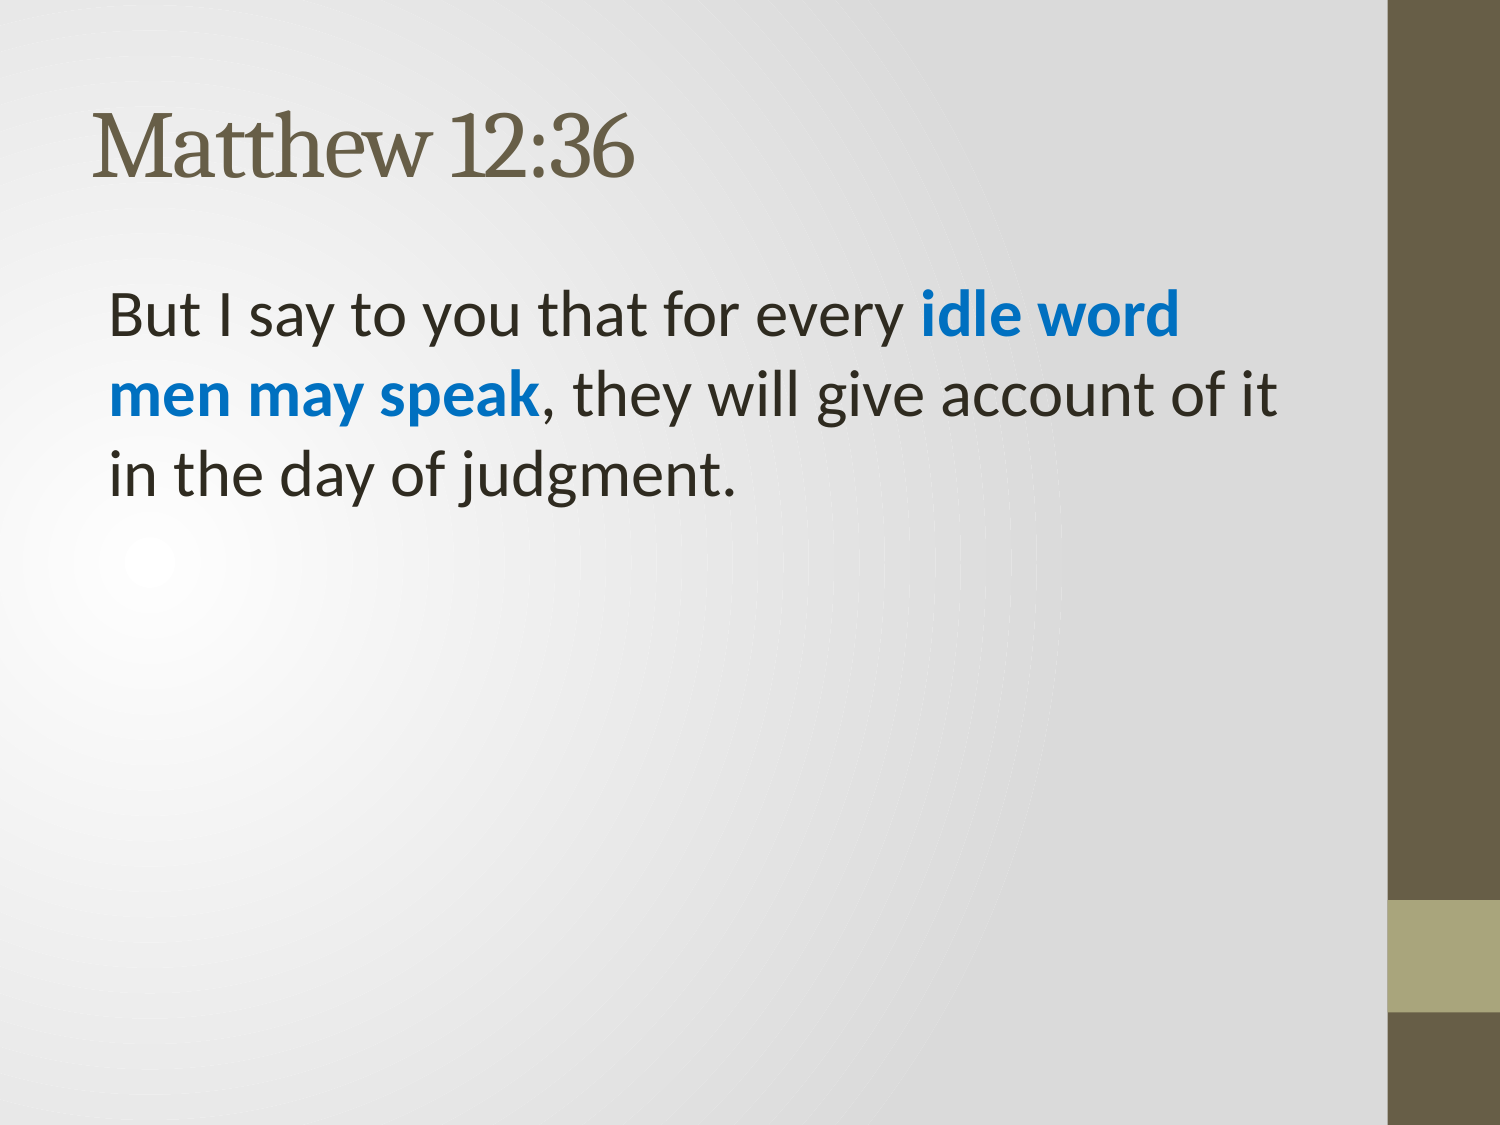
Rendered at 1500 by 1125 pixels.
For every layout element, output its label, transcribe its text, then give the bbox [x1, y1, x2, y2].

list But I say to you that for every idle word men may speak, they will give account of it in the day of judgment. [75, 262, 1325, 550]
title Matthew 12:36 [75, 45, 1325, 233]
